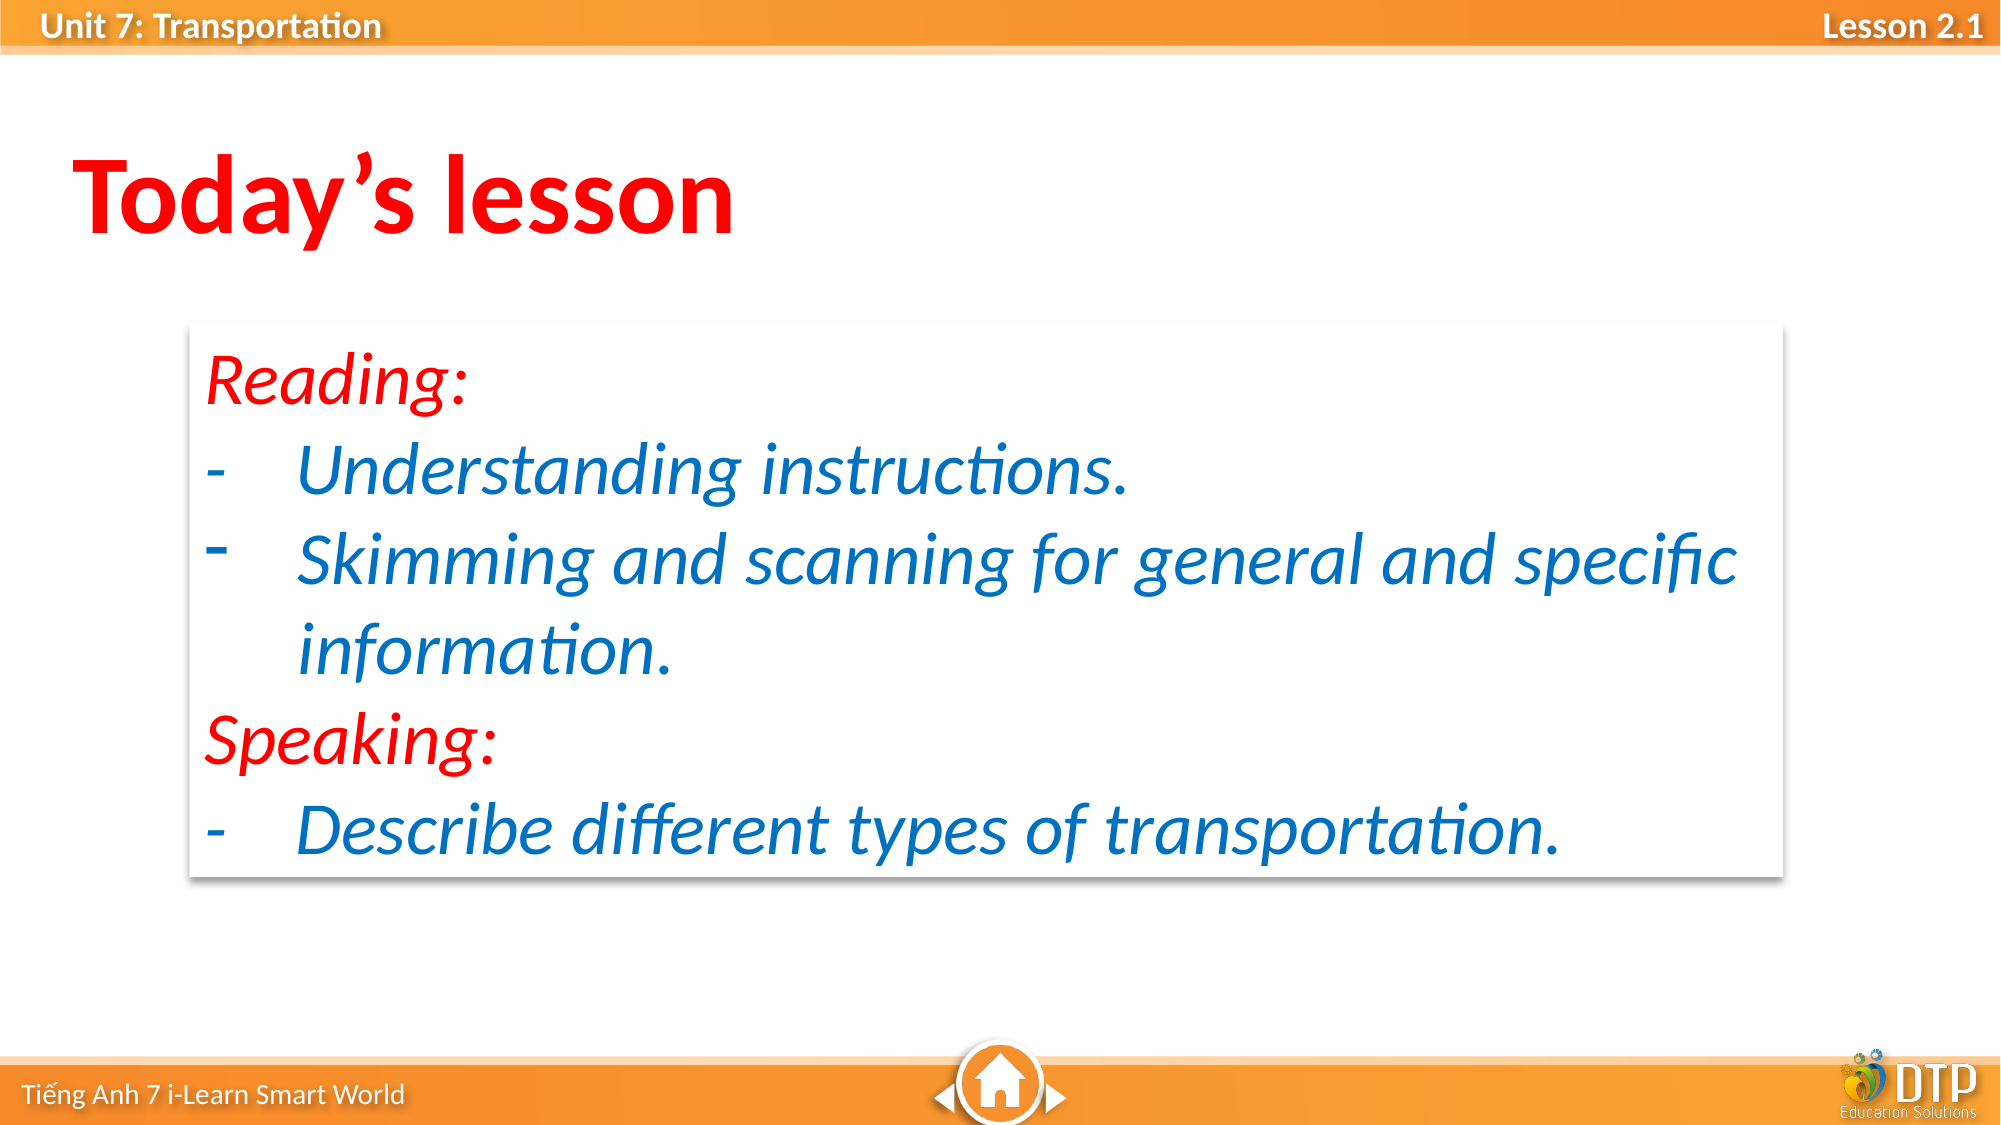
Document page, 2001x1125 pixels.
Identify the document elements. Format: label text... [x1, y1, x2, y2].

text_box Today’s lesson [57, 113, 753, 264]
picture [0, 0, 2001, 1125]
text_box Reading: - Understanding instructions. Skimming and scanning for general and specific information. Speaking: - Describe different types of transportation. [189, 322, 1784, 878]
